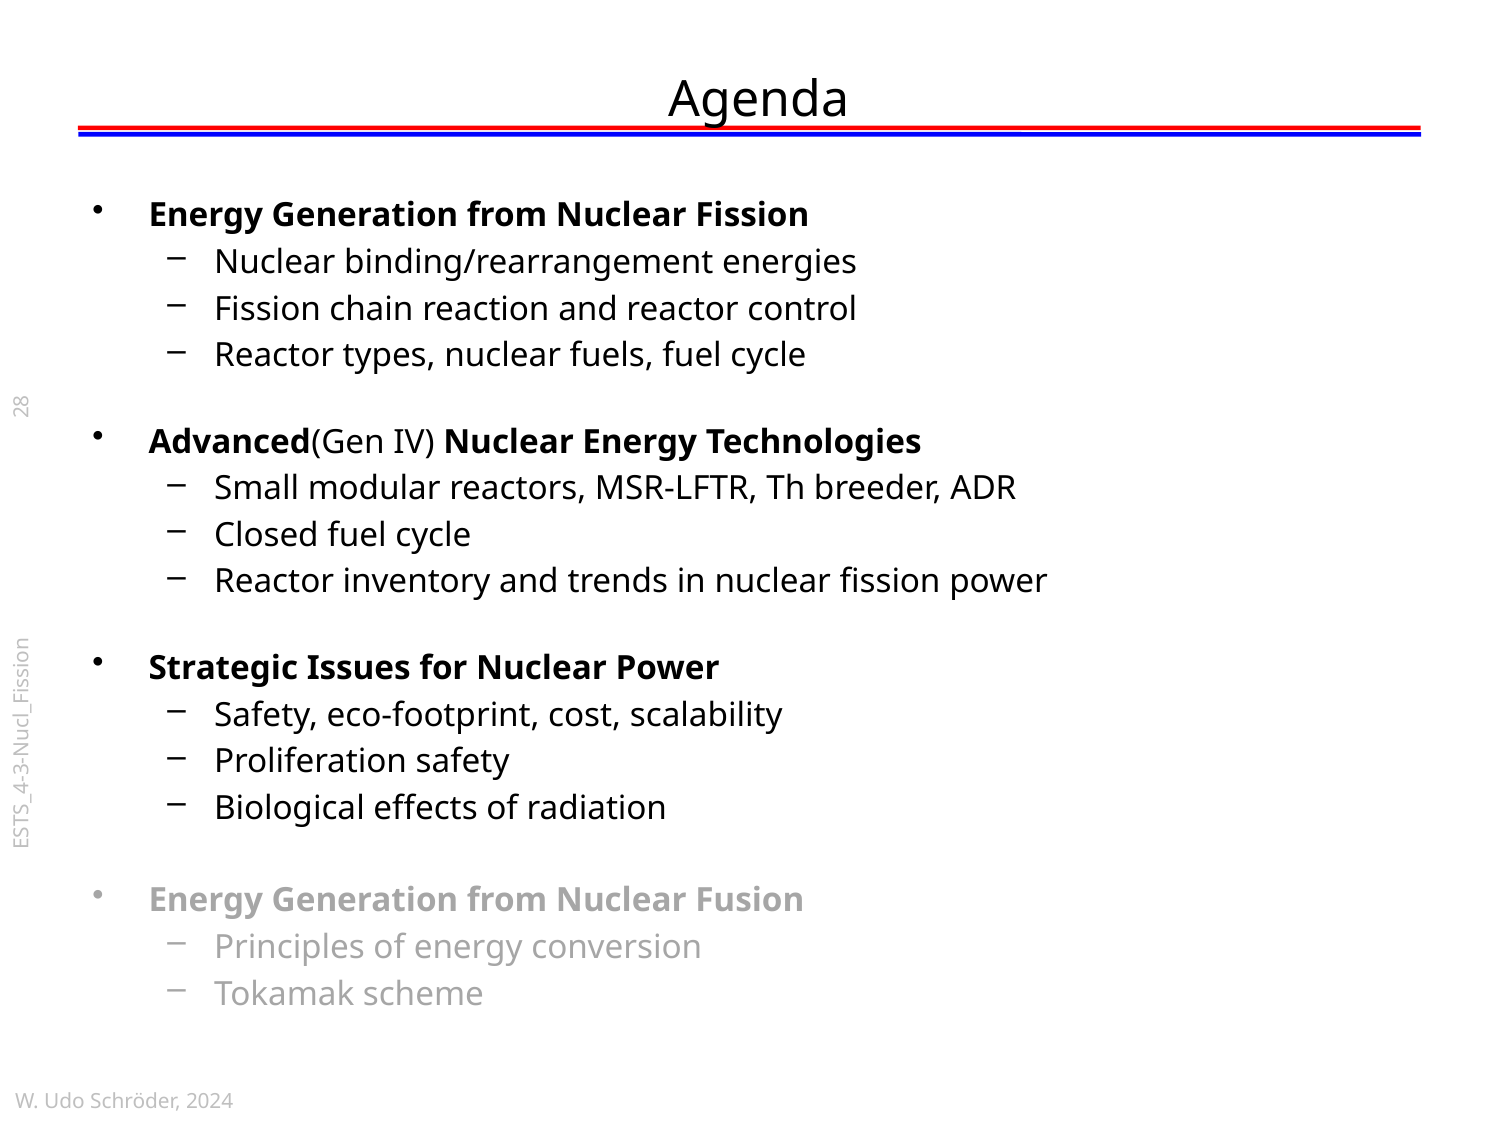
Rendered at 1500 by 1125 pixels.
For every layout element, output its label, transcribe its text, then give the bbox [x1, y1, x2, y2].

title Agenda [77, 36, 1428, 127]
list Energy Generation from Nuclear Fission Nuclear binding/rearrangement energies Fission chain reaction and reactor control Reactor types, nuclear fuels, fuel cycle Advanced(Gen IV) Nuclear Energy Technologies Small modular reactors, MSR-LFTR, Th breeder, ADR Closed fuel cycle Reactor inventory and trends in nuclear fission power Strategic Issues for Nuclear Power Safety, eco-footprint, cost, scalability Proliferation safety Biological effects of radiation Energy Generation from Nuclear Fusion Principles of energy conversion Tokamak scheme [77, 186, 1428, 1044]
slide_number 28 [0, 306, 67, 520]
footer ESTS_4-3-Nucl_Fission [0, 539, 53, 949]
slide_number W. Udo Schröder, 2024 [0, 1079, 398, 1125]
